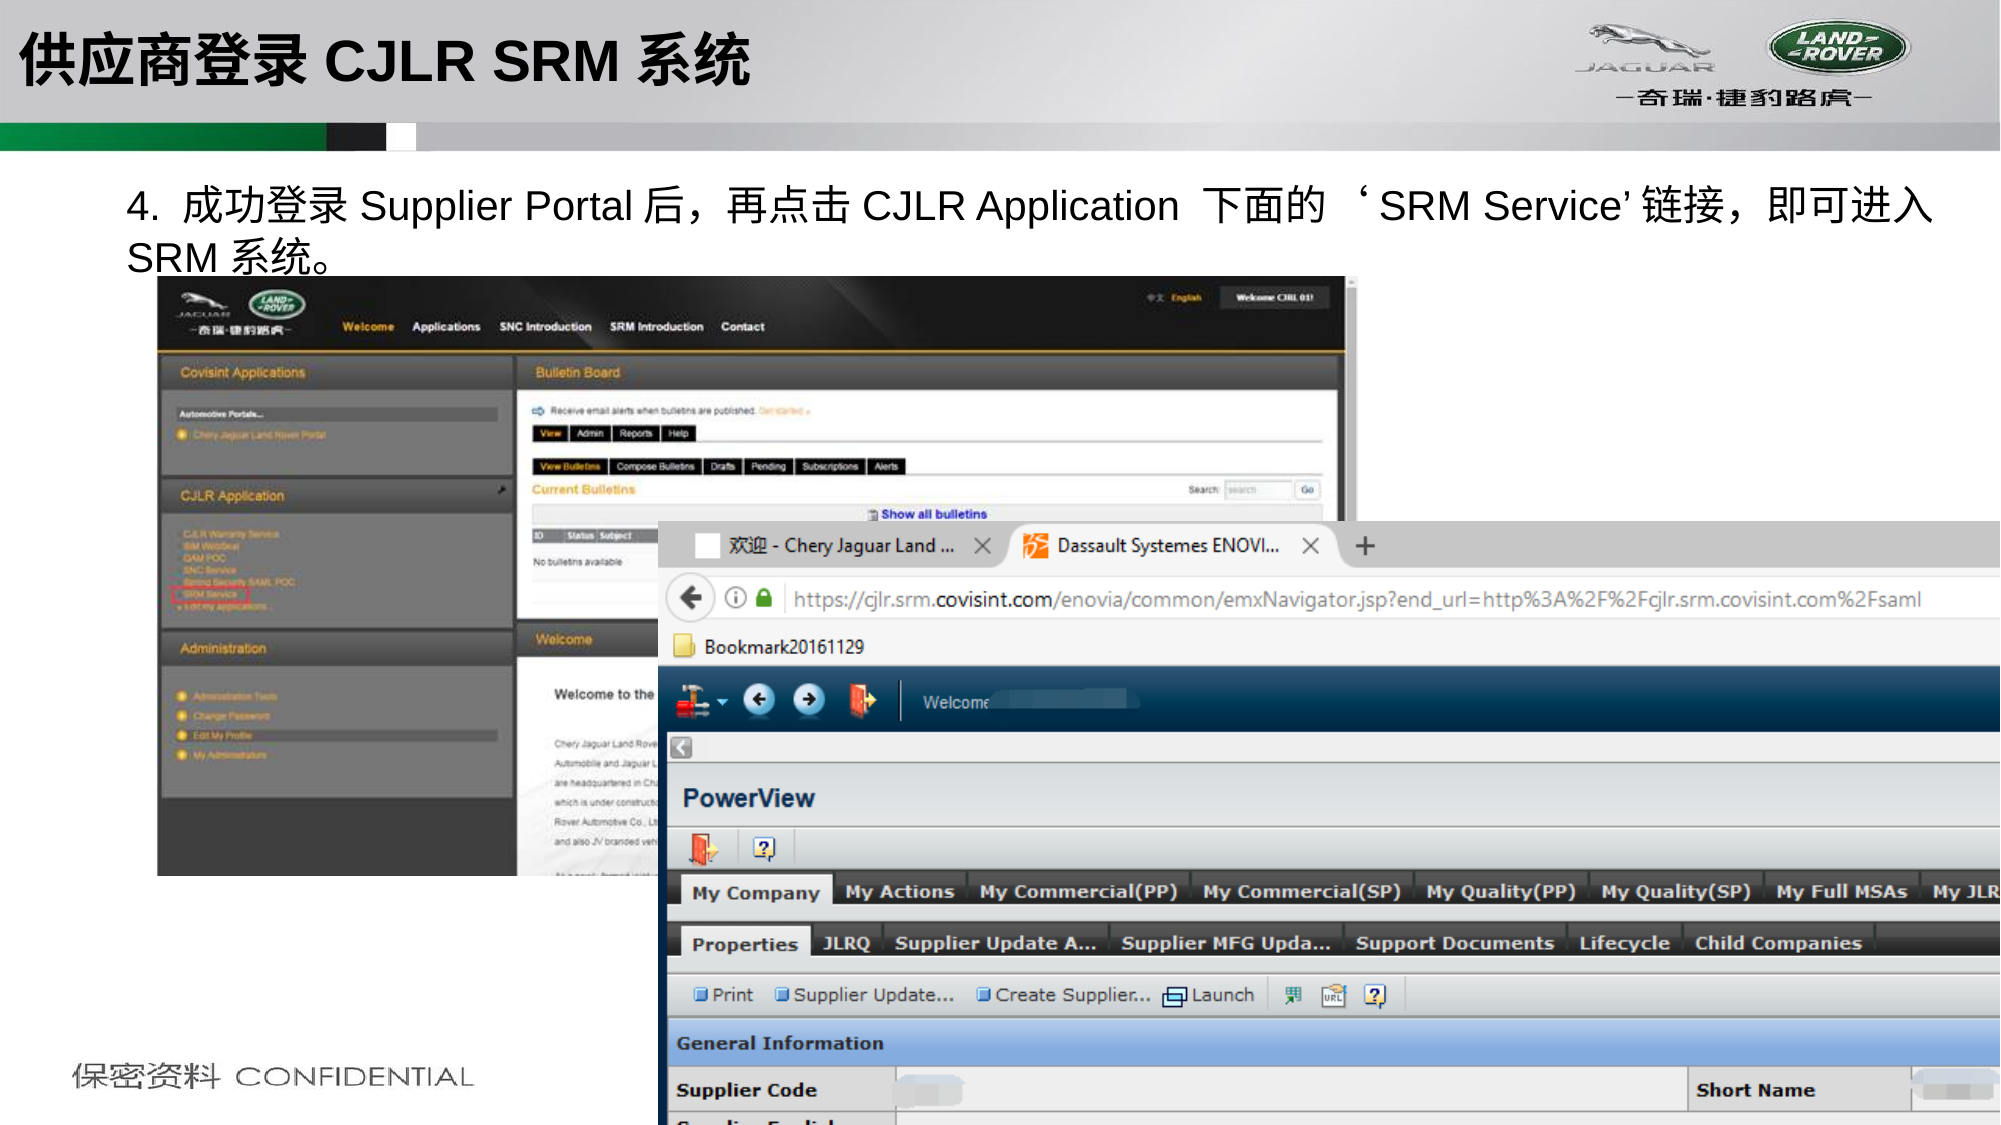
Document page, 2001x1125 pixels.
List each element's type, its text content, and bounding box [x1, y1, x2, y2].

picture [0, 0, 2001, 1125]
title 供应商登录CJLR SRM系统 [18, 14, 1538, 109]
list 4. 成功登录Supplier Portal后，再点击CJLR Application 下面的‘SRM Service’链接，即可进入SRM系统。 [126, 176, 1940, 256]
